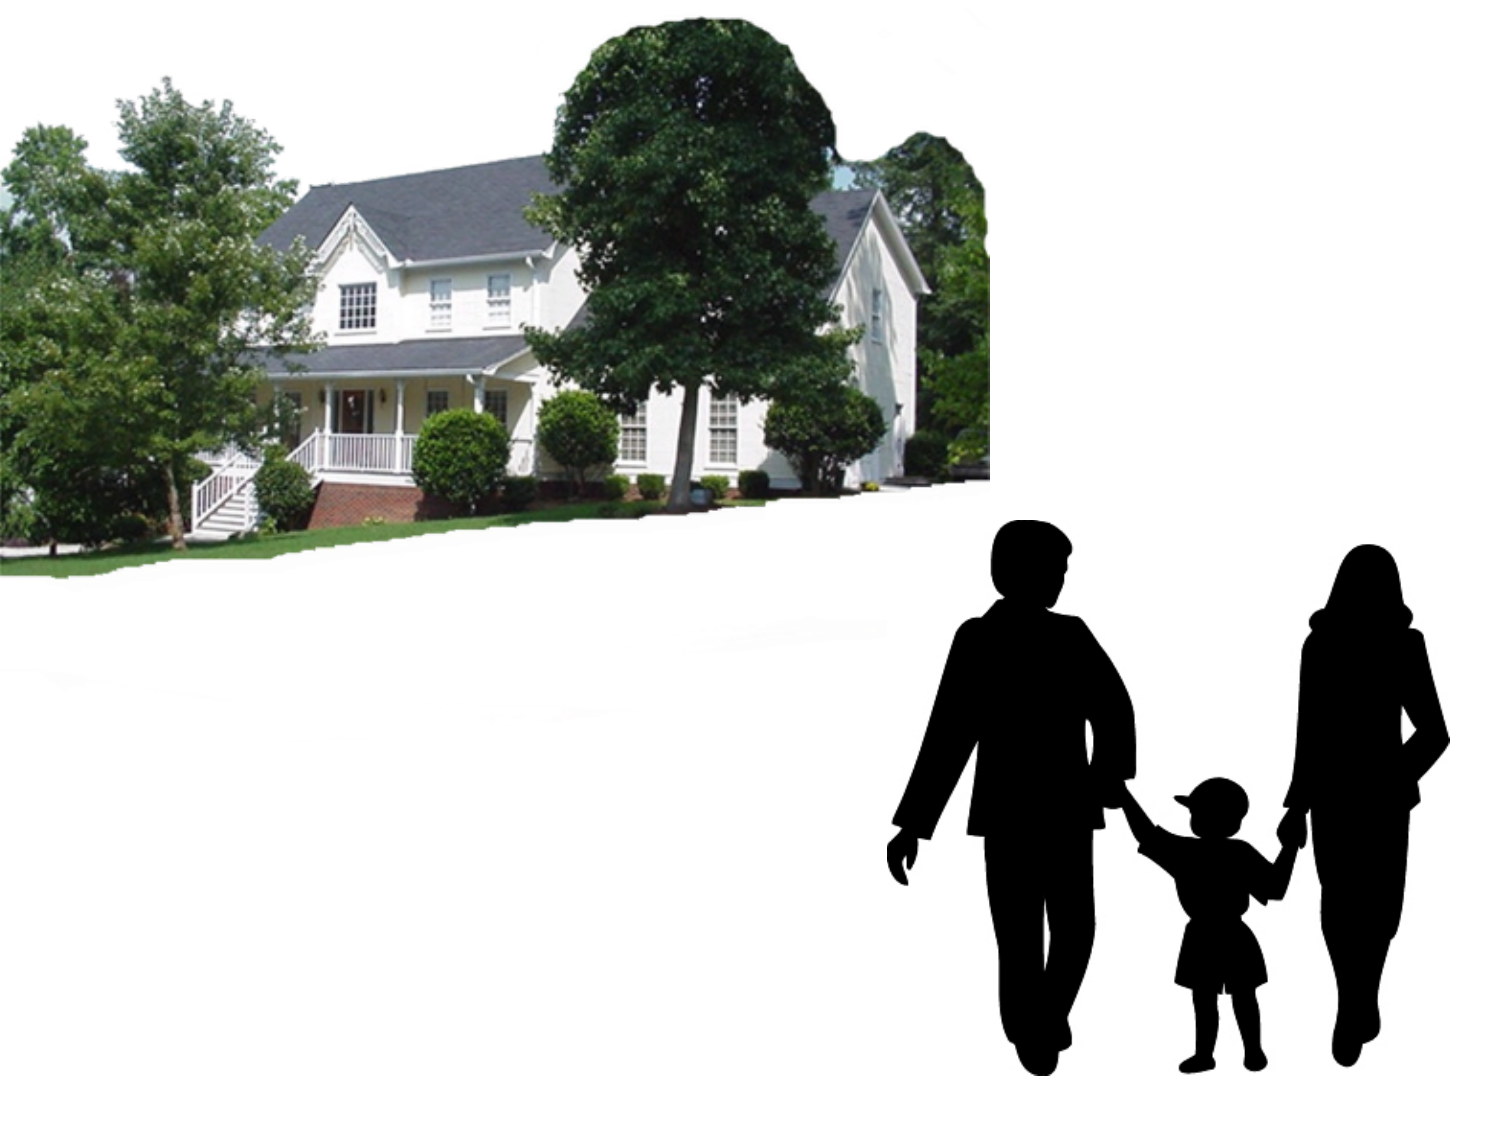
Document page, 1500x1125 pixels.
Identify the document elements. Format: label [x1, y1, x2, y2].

list [0, 0, 990, 743]
picture [887, 520, 1451, 1076]
